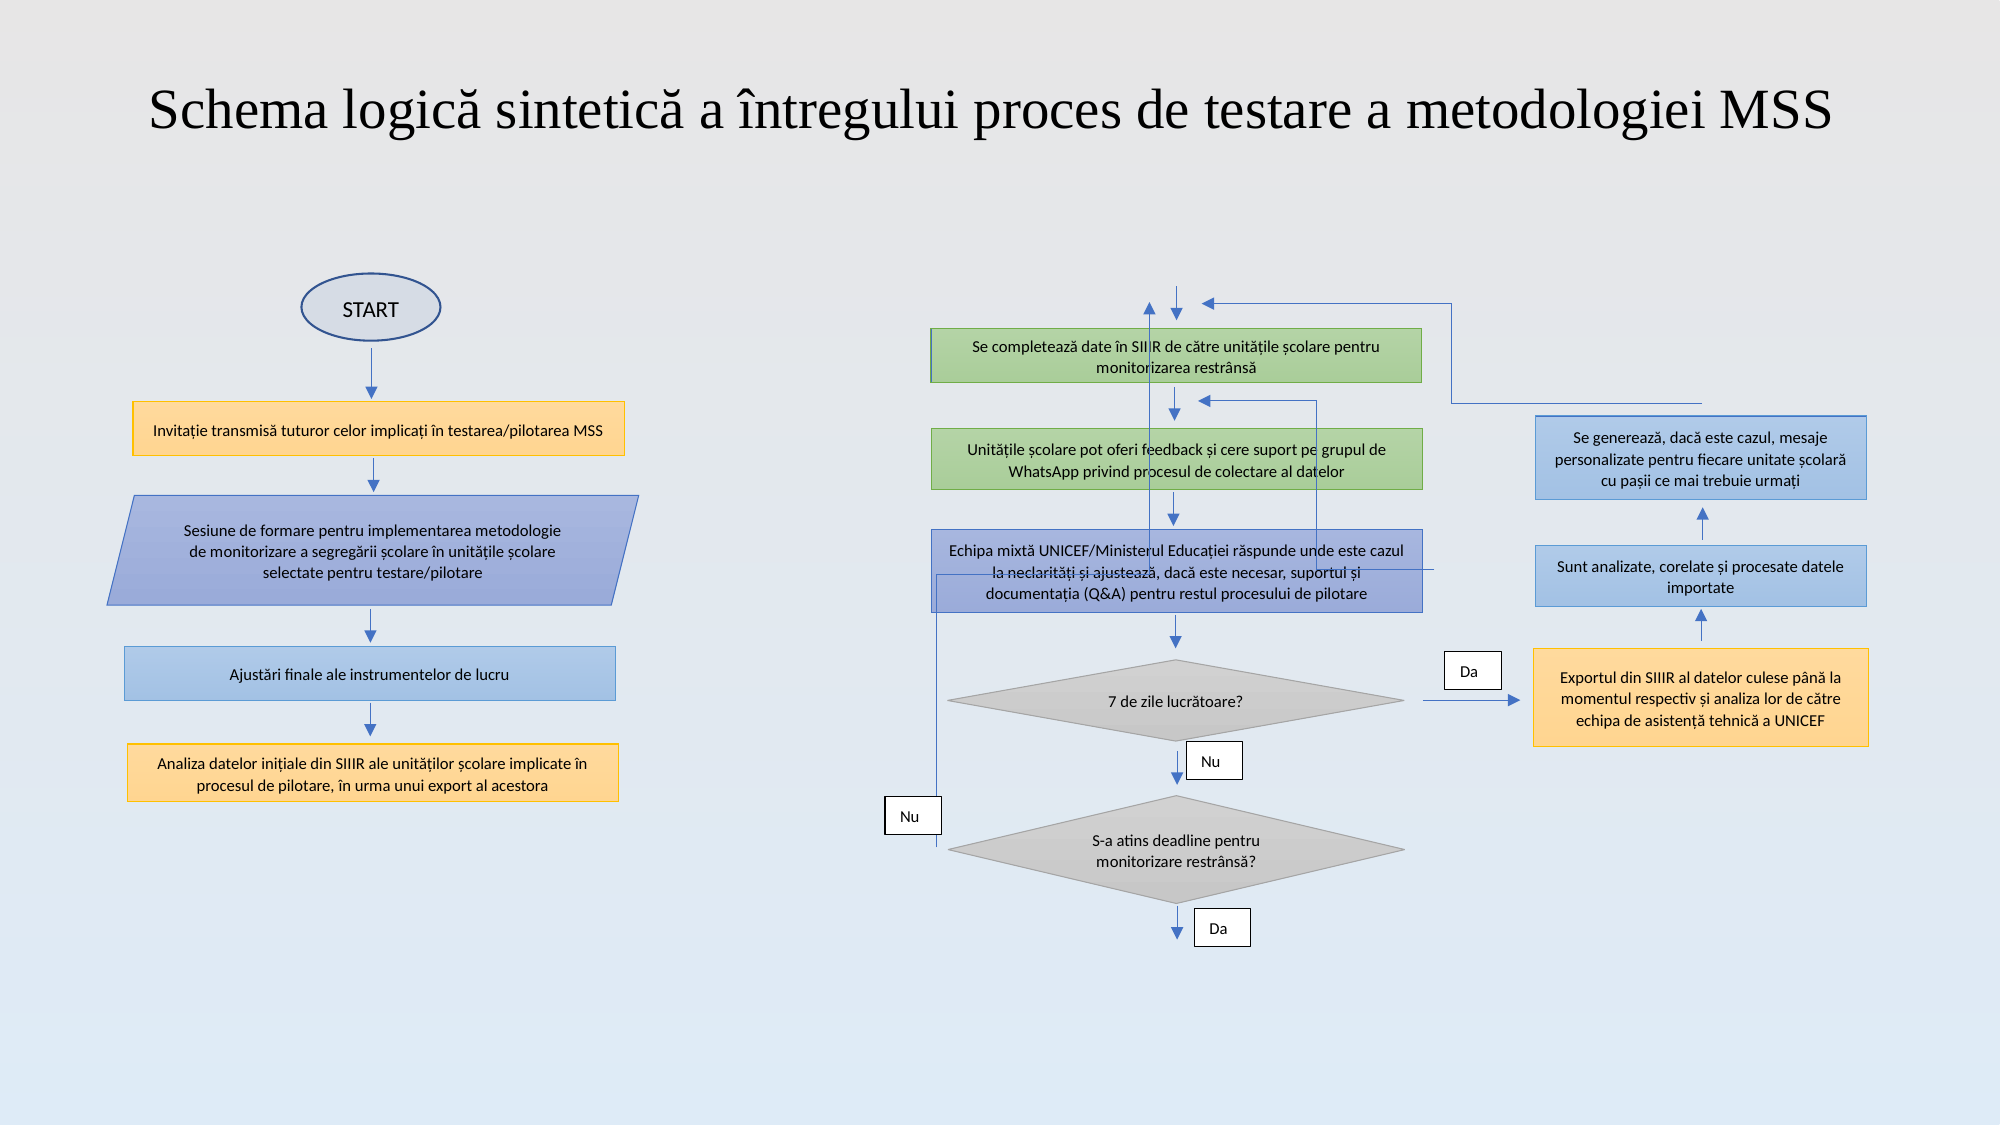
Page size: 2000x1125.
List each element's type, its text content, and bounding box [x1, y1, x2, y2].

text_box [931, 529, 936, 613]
text_box Invitație transmisă tuturor celor implicați în testarea/pilotarea MSS [132, 401, 625, 456]
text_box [936, 301, 1150, 848]
text_box Analiza datelor inițiale din SIIIR ale unităților școlare implicate în procesul de pilotare, în urma unui export al acestora [127, 743, 619, 802]
text_box Exportul din SIIIR al datelor culese până la momentul respectiv și analiza lor de către echipa de asistență tehnică a UNICEF [1533, 648, 1869, 747]
text_box 7 de zile lucrătoare? [1150, 659, 1405, 742]
title Schema logică sintetică a întregului proces de testare a metodologiei MSS [130, 49, 1855, 170]
text_box Se generează, dacă este cazul, mesaje personalizate pentru fiecare unitate școlară cu pașii ce mai trebuie urmați [1535, 415, 1867, 500]
text_box Unitățile școlare pot oferi feedback și cere suport pe grupul de WhatsApp privind procesul de colectare al datelor [1150, 428, 1197, 490]
text_box Echipa mixtă UNICEF/Ministerul Educației răspunde unde este cazul la neclarități și ajustează, dacă este necesar, suportul și documentația (Q&A) pentru restul procesului de pilotare [1150, 529, 1423, 613]
text_box Da [1444, 651, 1502, 690]
text_box Ajustări finale ale instrumentelor de lucru [124, 646, 616, 701]
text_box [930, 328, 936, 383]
text_box Sunt analizate, corelate și procesate datele importate [1535, 545, 1867, 607]
text_box START [300, 272, 442, 342]
text_box Sesiune de formare pentru implementarea metodologie de monitorizare a segregării școlare în unitățile școlare selectate pentru testare/pilotare [106, 494, 640, 606]
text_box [1197, 400, 1435, 570]
text_box Nu [885, 796, 936, 835]
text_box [1201, 303, 1703, 404]
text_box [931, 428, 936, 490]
text_box S-a atins deadline pentru monitorizare restrânsă? [947, 795, 1405, 905]
text_box Da [1194, 908, 1251, 947]
text_box Se completează date în SIIIR de către unitățile școlare pentru monitorizarea restrânsă [1150, 328, 1201, 383]
text_box Nu [1186, 741, 1243, 780]
